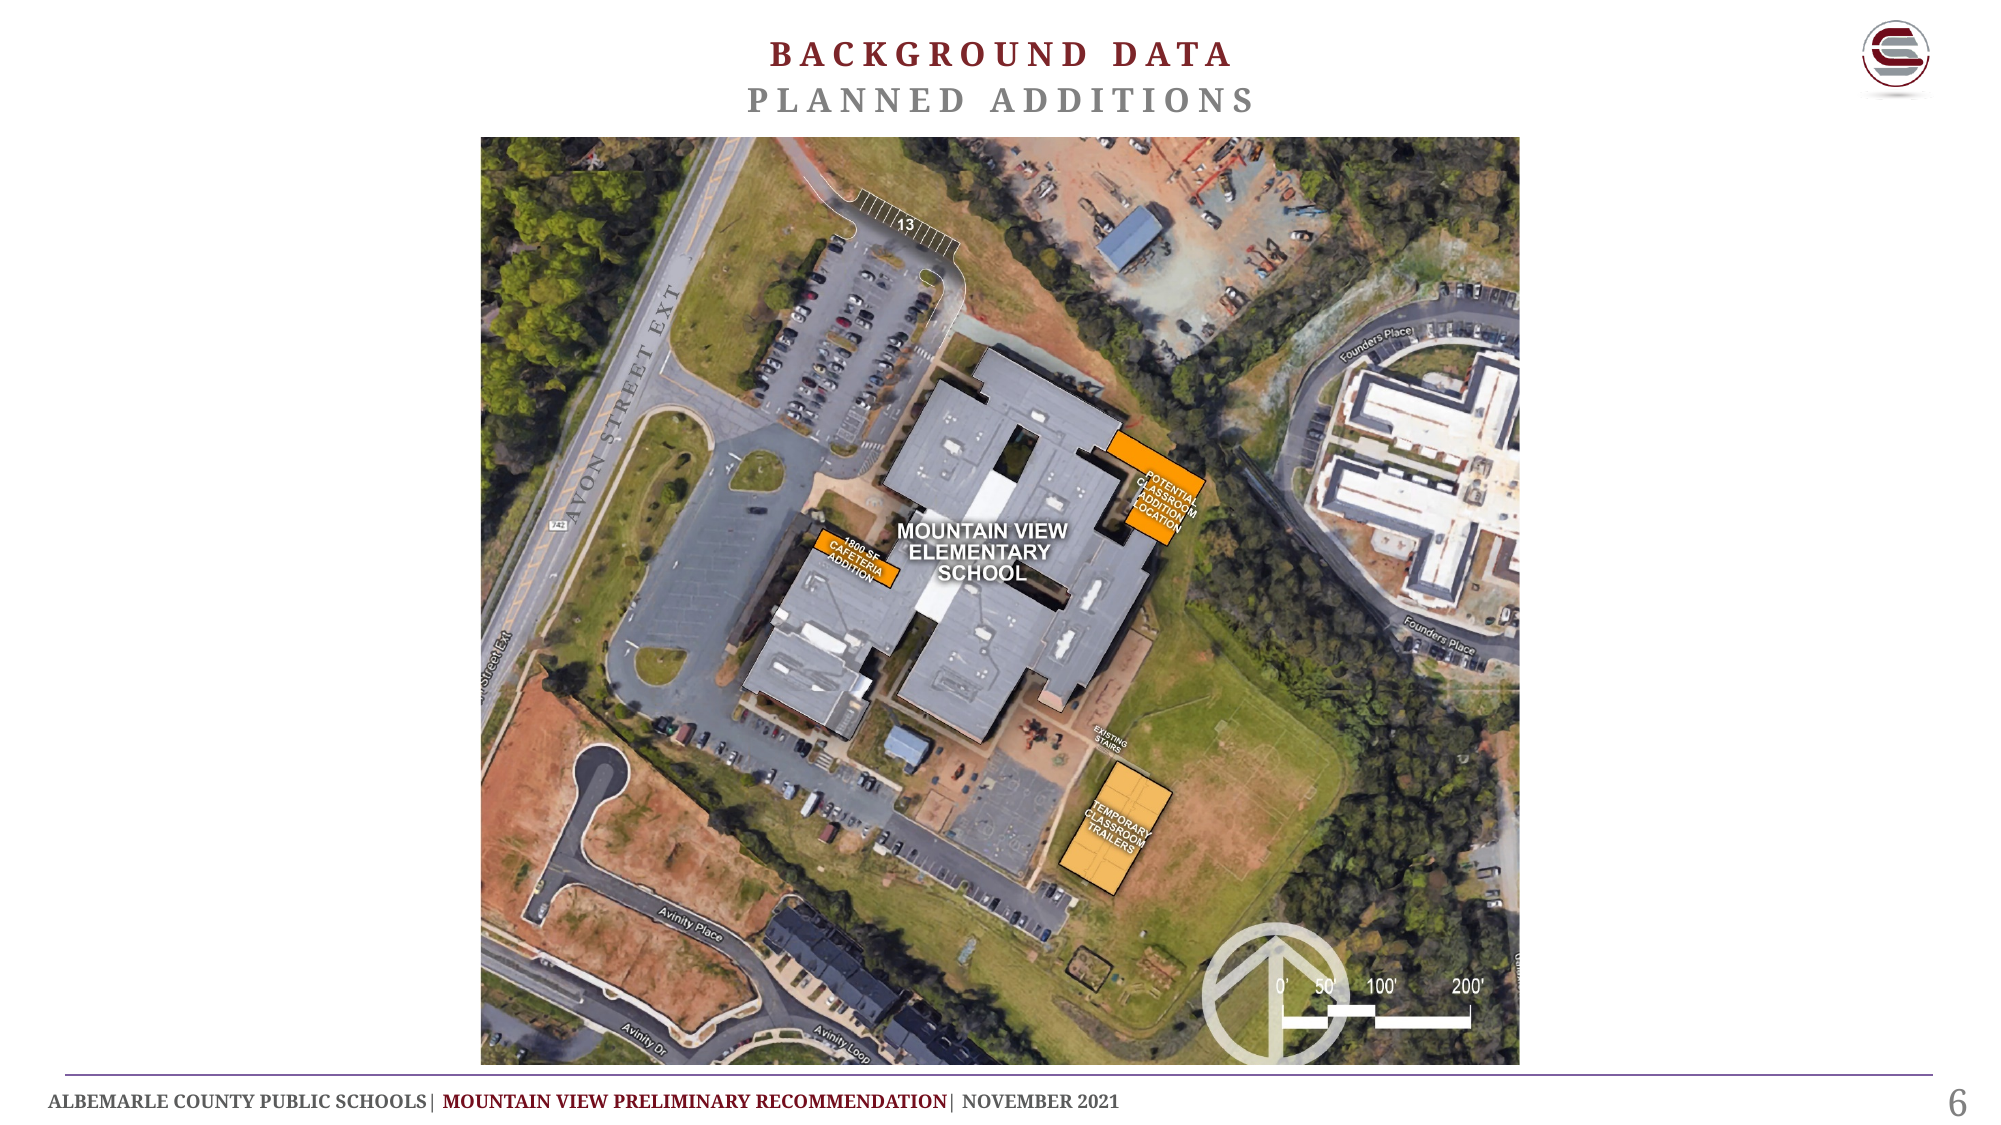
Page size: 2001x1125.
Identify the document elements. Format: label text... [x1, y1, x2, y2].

slide_number 5 [1883, 1074, 1984, 1125]
picture [1857, 20, 1934, 100]
list Background data Planned additions [378, 25, 1622, 130]
picture [479, 137, 1521, 1066]
